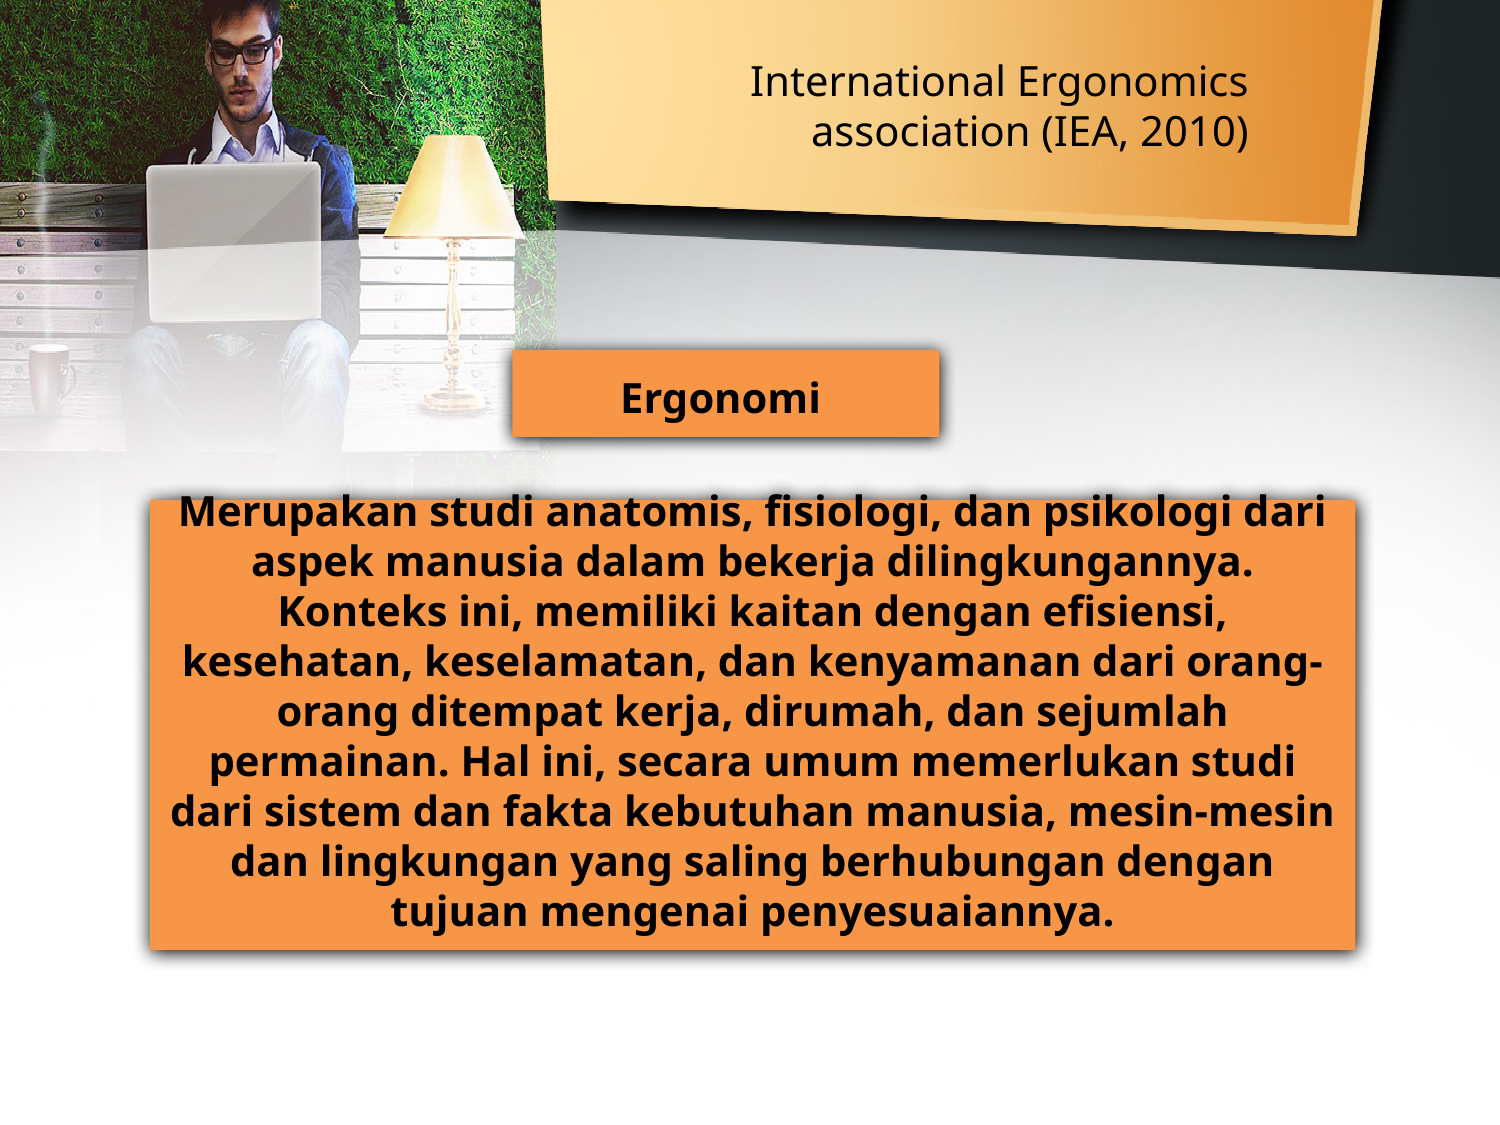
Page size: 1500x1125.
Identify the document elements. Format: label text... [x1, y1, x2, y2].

title International Ergonomics association (IEA, 2010) [562, 37, 1264, 172]
text_box Merupakan studi anatomis, fisiologi, dan psikologi dari aspek manusia dalam bekerja dilingkungannya. Konteks ini, memiliki kaitan dengan efisiensi, kesehatan, keselamatan, dan kenyamanan dari orang-orang ditempat kerja, dirumah, dan sejumlah permainan. Hal ini, secara umum memerlukan studi dari sistem dan fakta kebutuhan manusia, mesin-mesin dan lingkungan yang saling berhubungan dengan tujuan mengenai penyesuaiannya. [149, 499, 1356, 950]
text_box Ergonomi [512, 349, 940, 437]
picture [0, 0, 1500, 1125]
